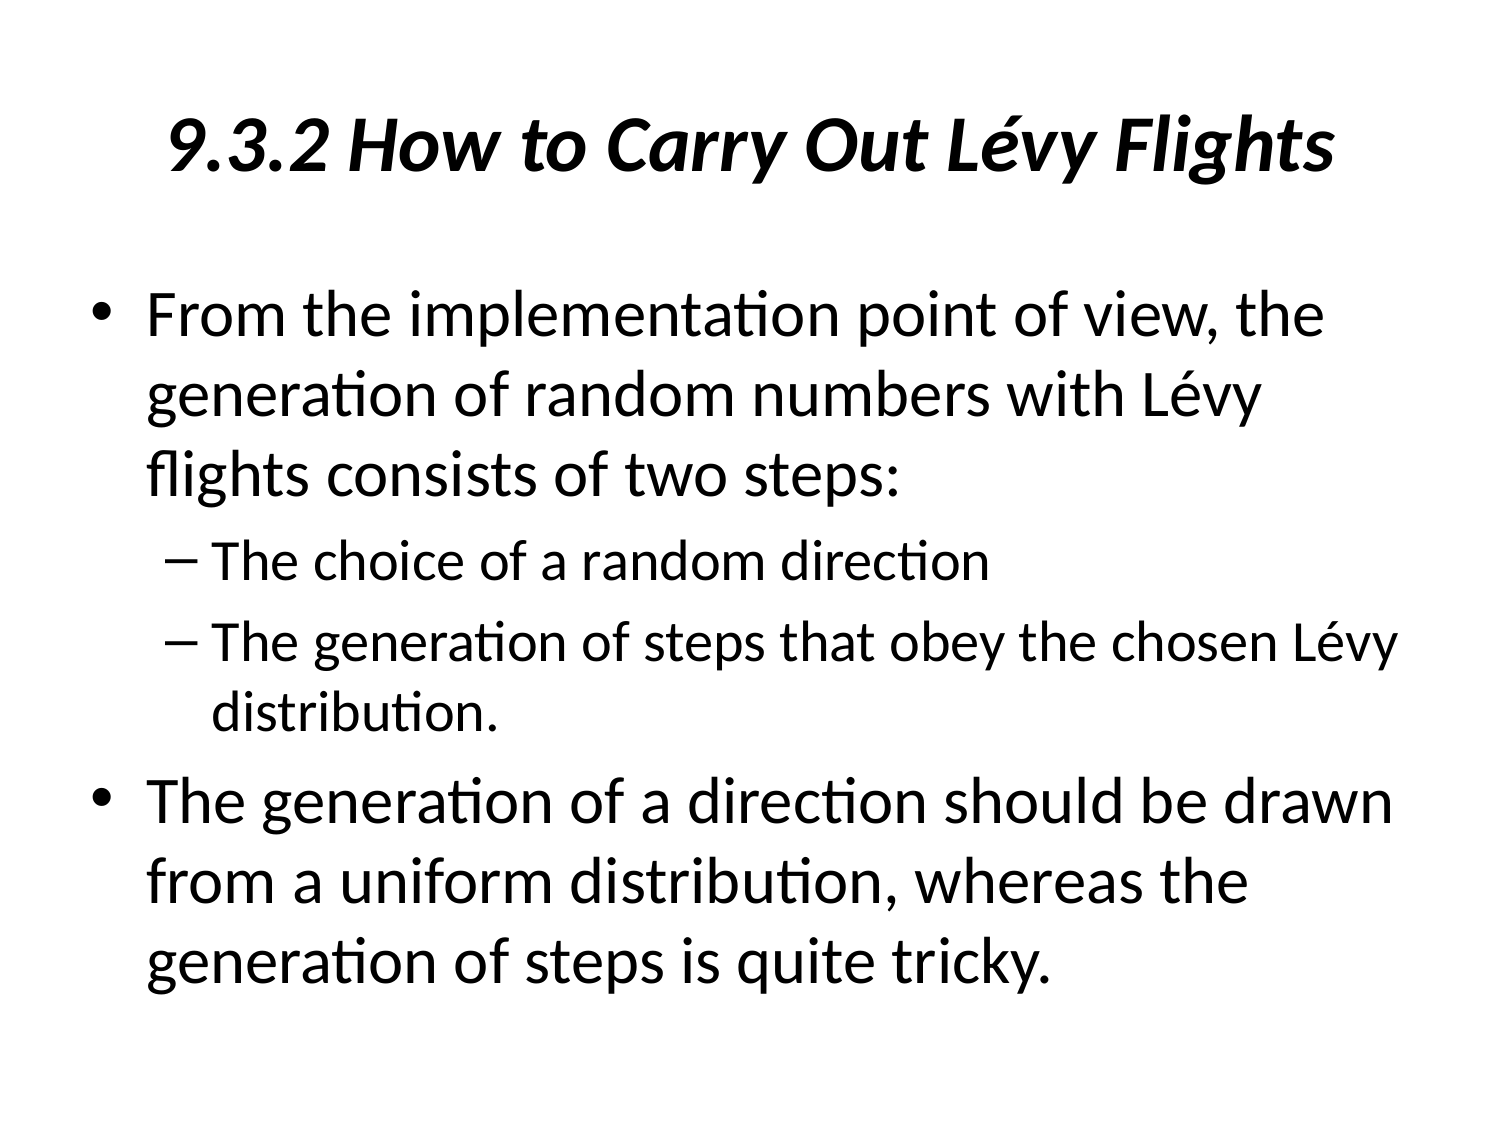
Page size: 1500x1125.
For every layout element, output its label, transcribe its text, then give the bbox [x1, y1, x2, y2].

list From the implementation point of view, the generation of random numbers with Lévy flights consists of two steps: The choice of a random direction The generation of steps that obey the chosen Lévy distribution. The generation of a direction should be drawn from a uniform distribution, whereas the generation of steps is quite tricky. [75, 262, 1425, 1005]
title 9.3.2 How to Carry Out Lévy Flights [75, 45, 1425, 233]
